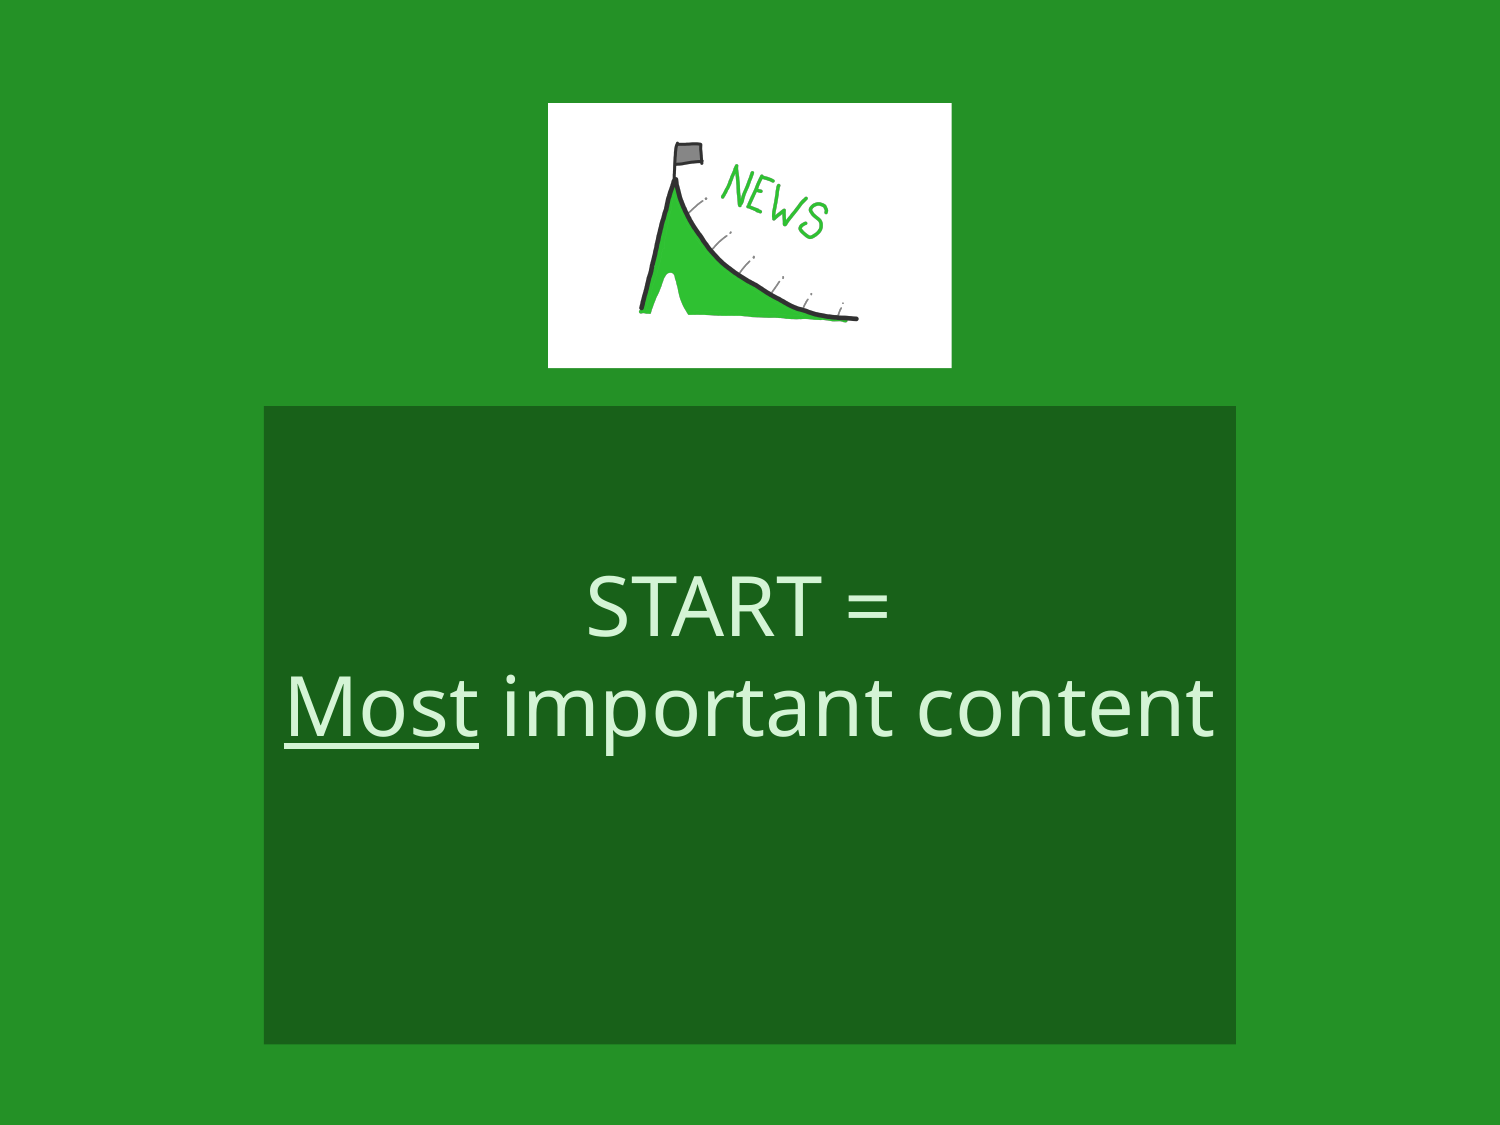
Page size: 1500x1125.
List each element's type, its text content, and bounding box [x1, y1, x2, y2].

picture [629, 126, 871, 345]
text_box START = Most important content [263, 405, 1237, 1045]
text_box [547, 102, 953, 369]
